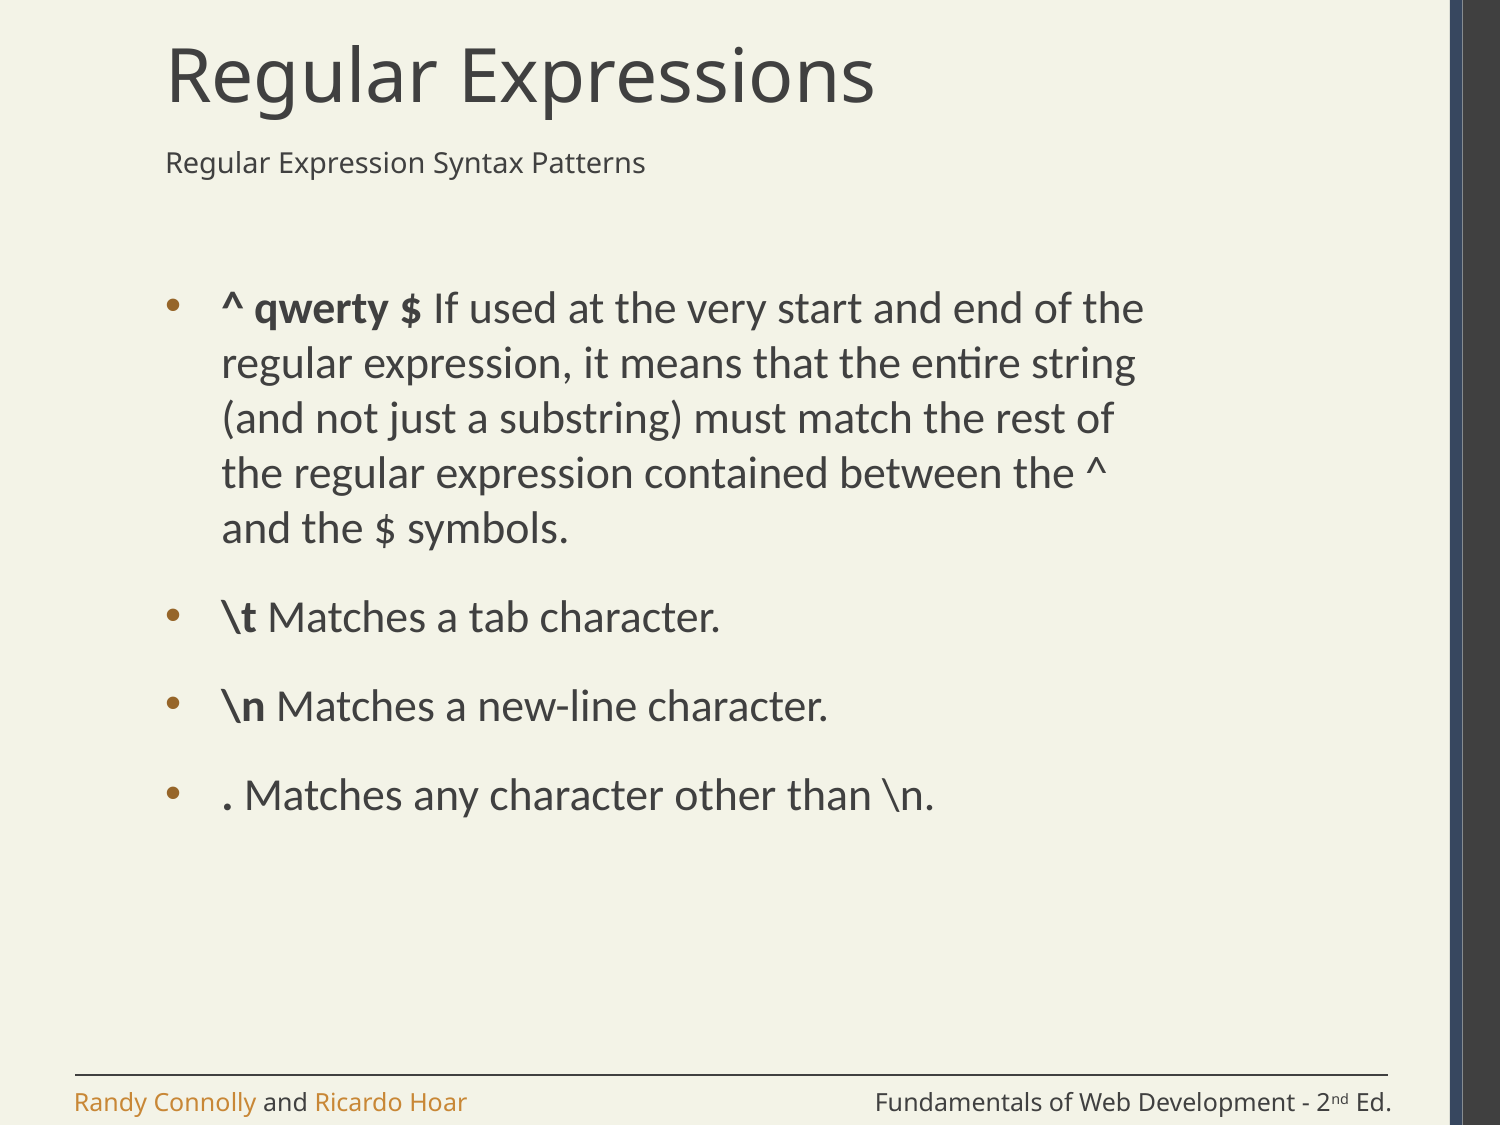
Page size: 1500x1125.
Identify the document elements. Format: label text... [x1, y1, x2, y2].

list Regular Expression Syntax Patterns [150, 137, 1200, 188]
title Regular Expressions [150, 20, 1425, 188]
list ^ qwerty $ If used at the very start and end of the regular expression, it means that the entire string (and not just a substring) must match the rest of the regular expression contained between the ^ and the $ symbols. \t Matches a tab character. \n Matches a new-line character. . Matches any character other than \n. [150, 270, 1200, 1013]
